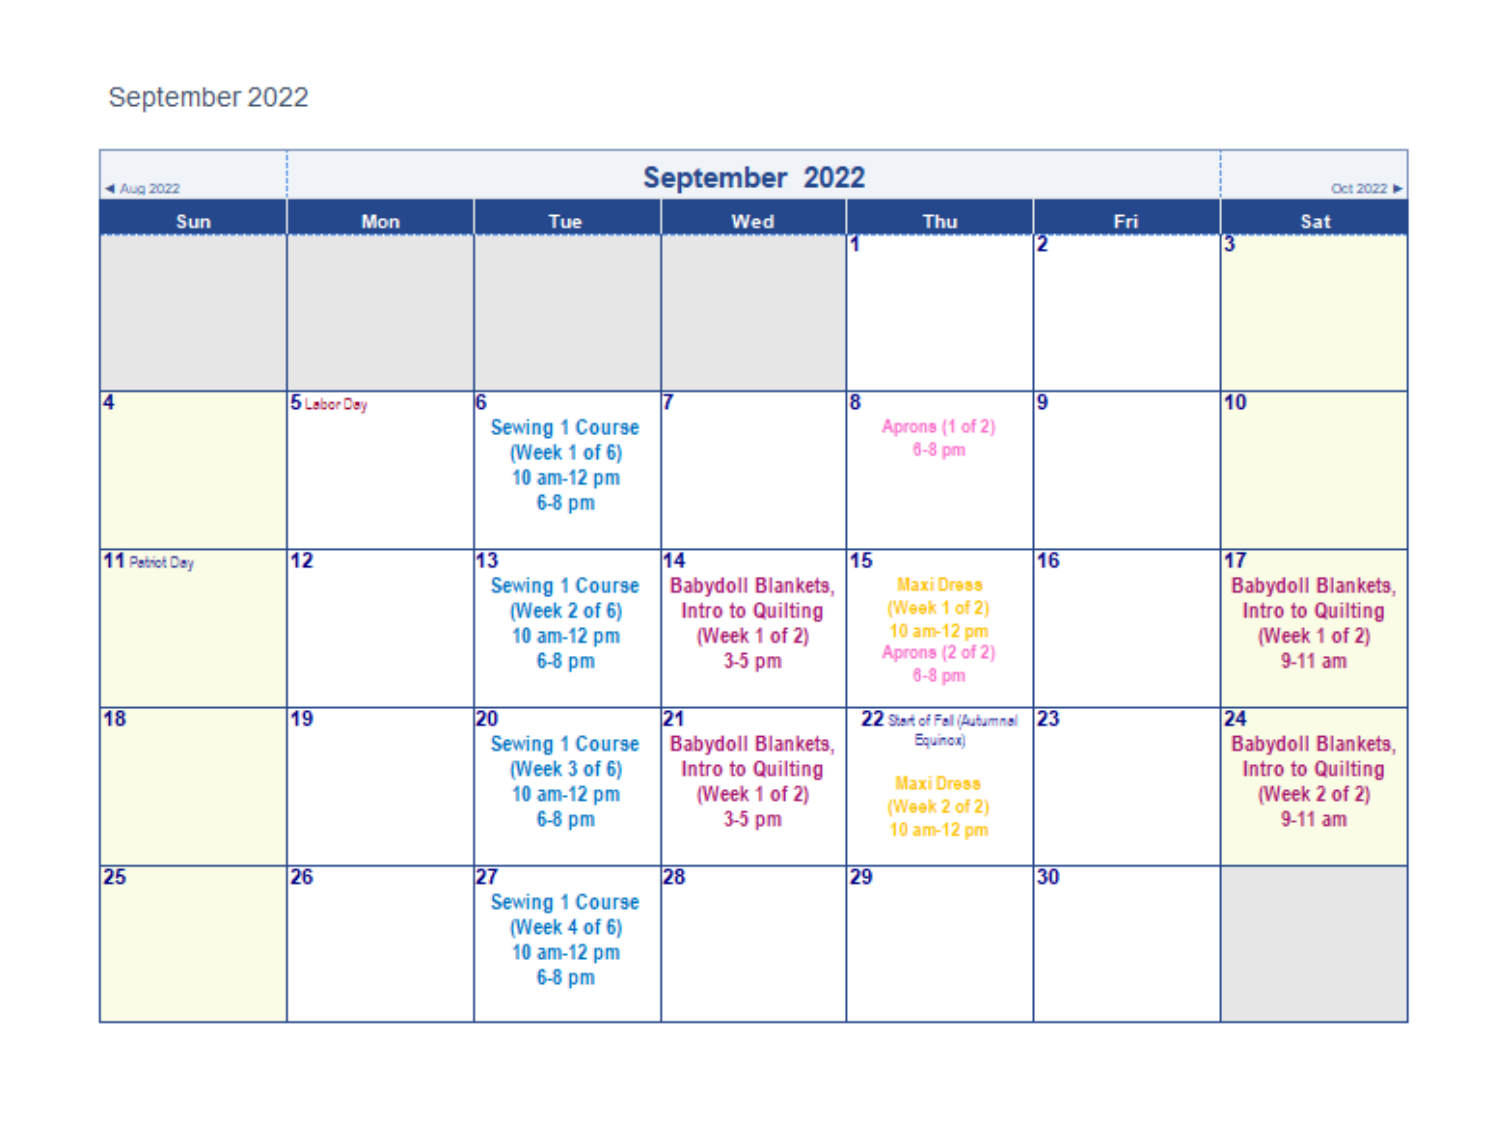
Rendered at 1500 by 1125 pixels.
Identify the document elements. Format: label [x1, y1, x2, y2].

picture [62, 37, 1427, 1026]
